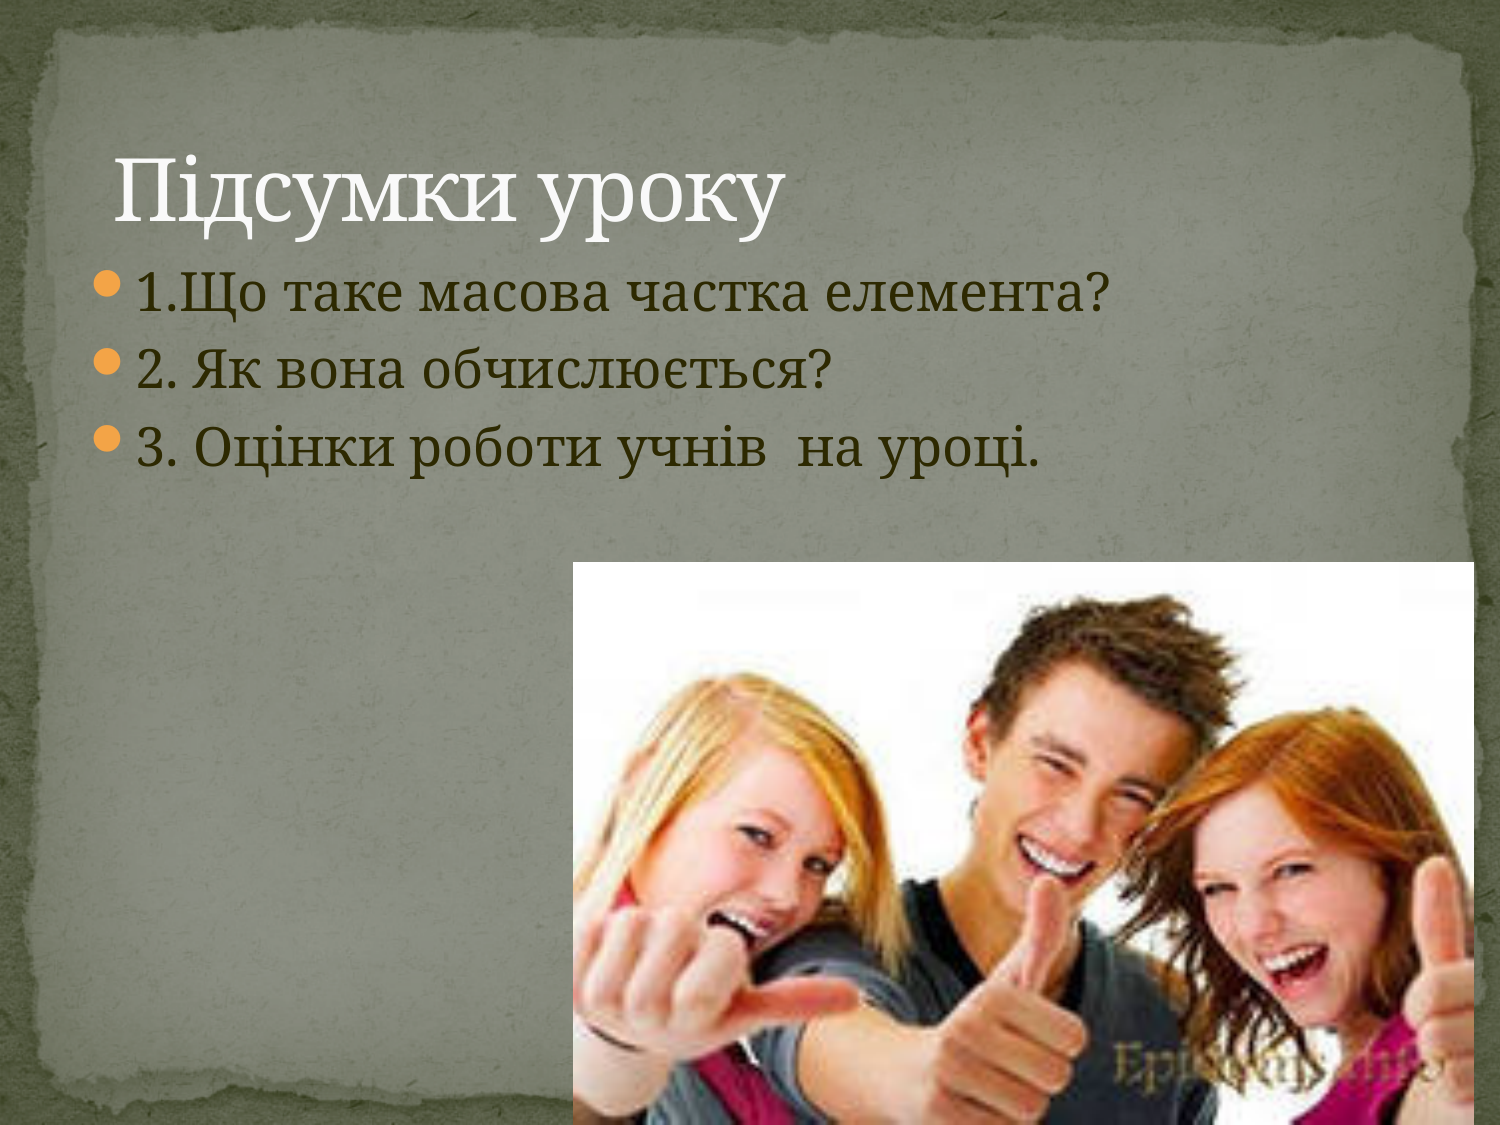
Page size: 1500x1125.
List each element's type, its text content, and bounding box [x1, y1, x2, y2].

list 1.Що таке масова частка елемента? 2. Як вона обчислюється? 3. Оцінки роботи учнів на уроці. [75, 249, 1425, 1000]
title Підсумки уроку [74, 24, 1219, 247]
picture [573, 562, 1474, 1125]
